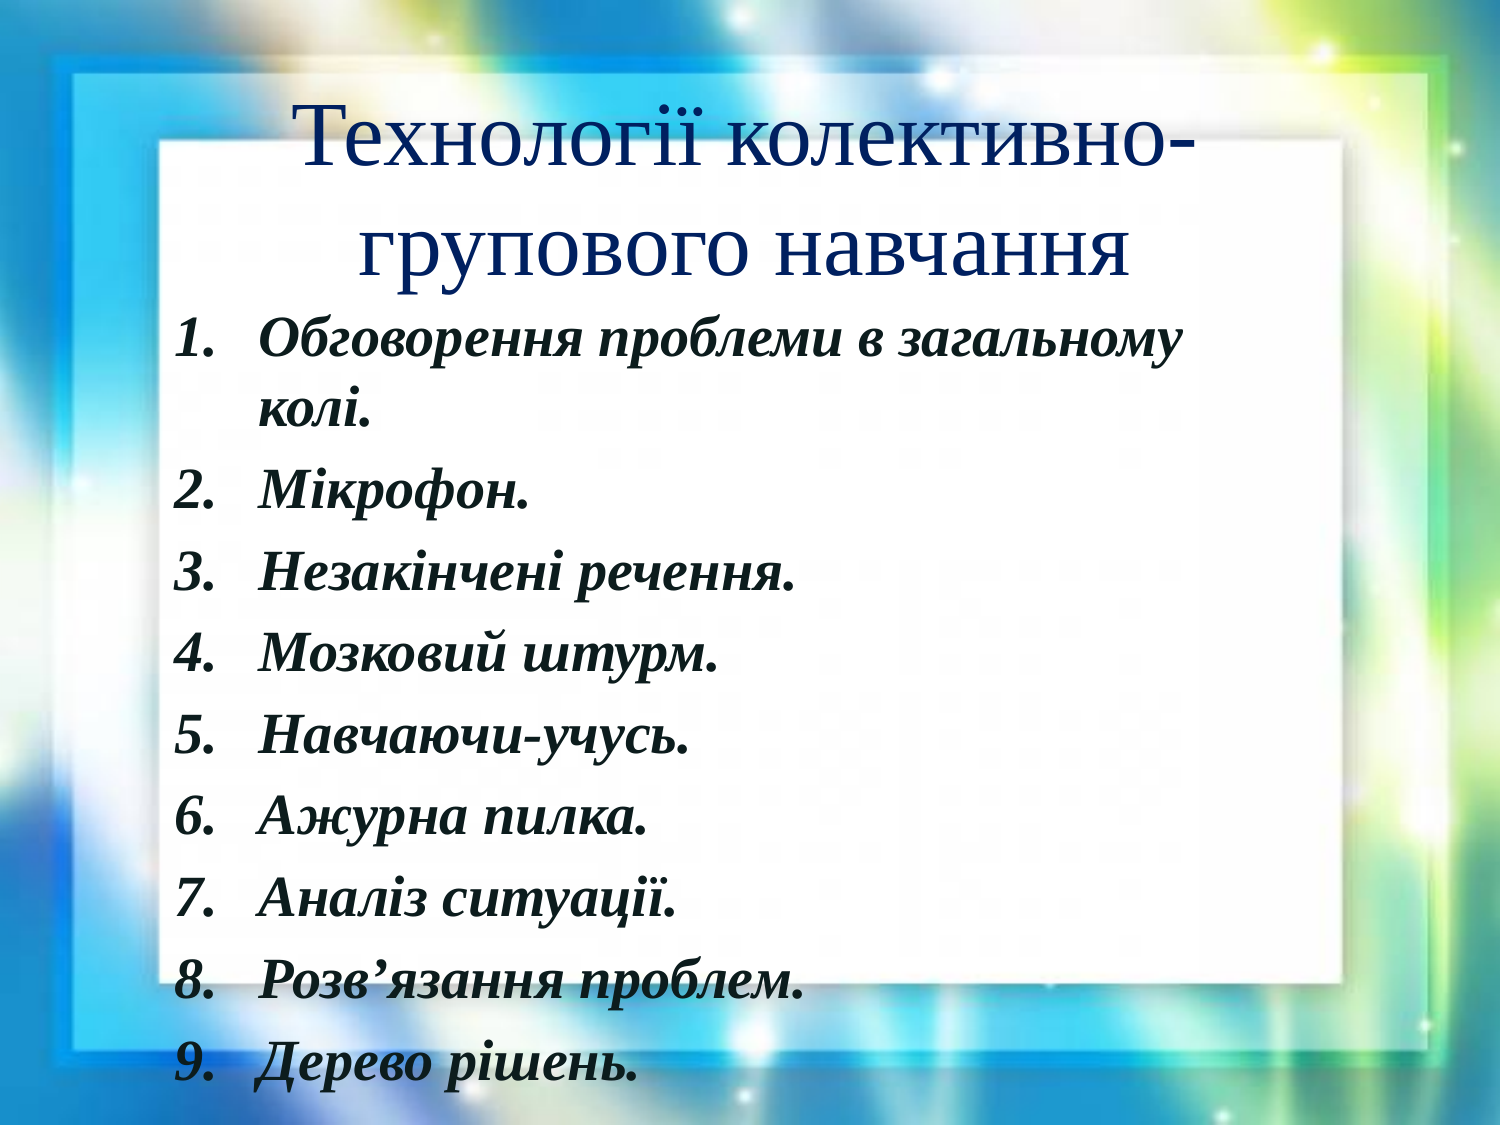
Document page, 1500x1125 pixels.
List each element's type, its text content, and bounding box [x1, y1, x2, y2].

title Технології колективно-групового навчання [149, 89, 1341, 278]
list Обговорення проблеми в загальному колі. Мікрофон. Незакінчені речення. Мозковий штурм. Навчаючи-учусь. Ажурна пилка. Аналіз ситуації. Розв’язання проблем. Дерево рішень. [159, 290, 1306, 1036]
picture [0, 0, 1500, 1125]
